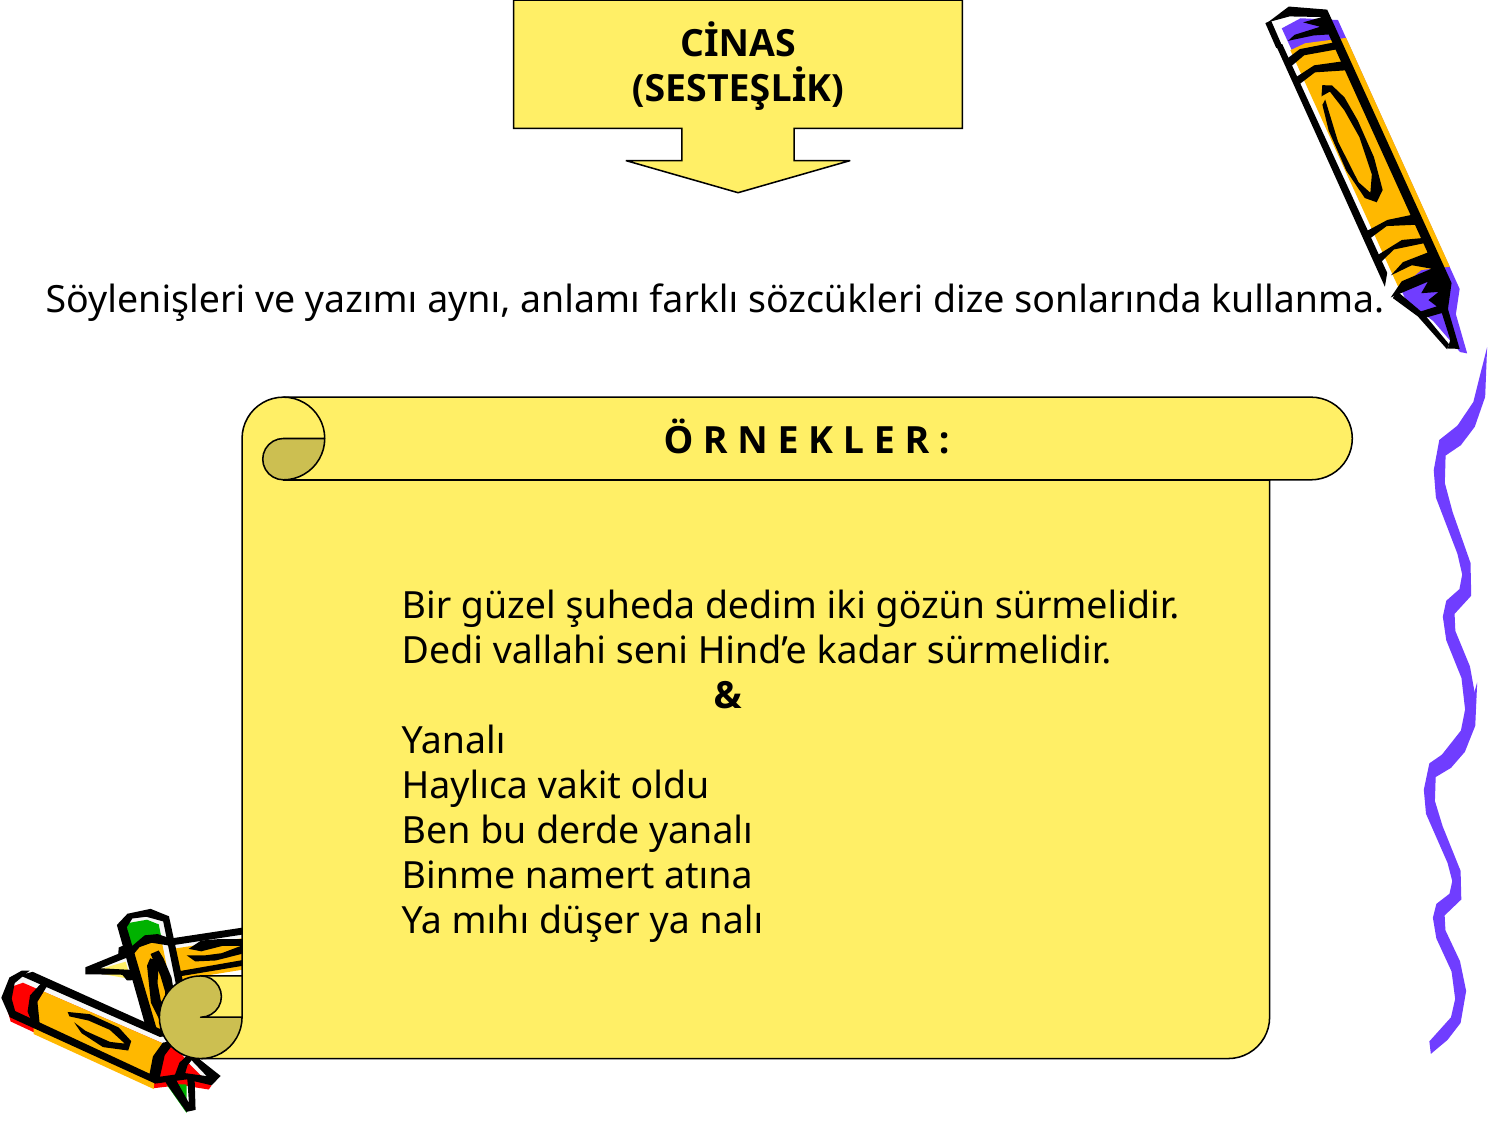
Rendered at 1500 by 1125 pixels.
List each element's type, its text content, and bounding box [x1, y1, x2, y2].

text_box Söylenişleri ve yazımı aynı, anlamı farklı sözcükleri dize sonlarında kullanma. [30, 267, 1401, 327]
text_box Ö R N E K L E R : [648, 408, 966, 469]
text_box Bir güzel şuheda dedim iki gözün sürmelidir. Dedi vallahi seni Hind’e kadar sürmelidir. & Yanalı Haylıca vakit oldu Ben bu derde yanalı Binme namert atına Ya mıhı düşer ya nalı [386, 574, 1196, 949]
text_box [159, 397, 1353, 1059]
text_box CİNAS (SESTEŞLİK) [513, 0, 963, 193]
